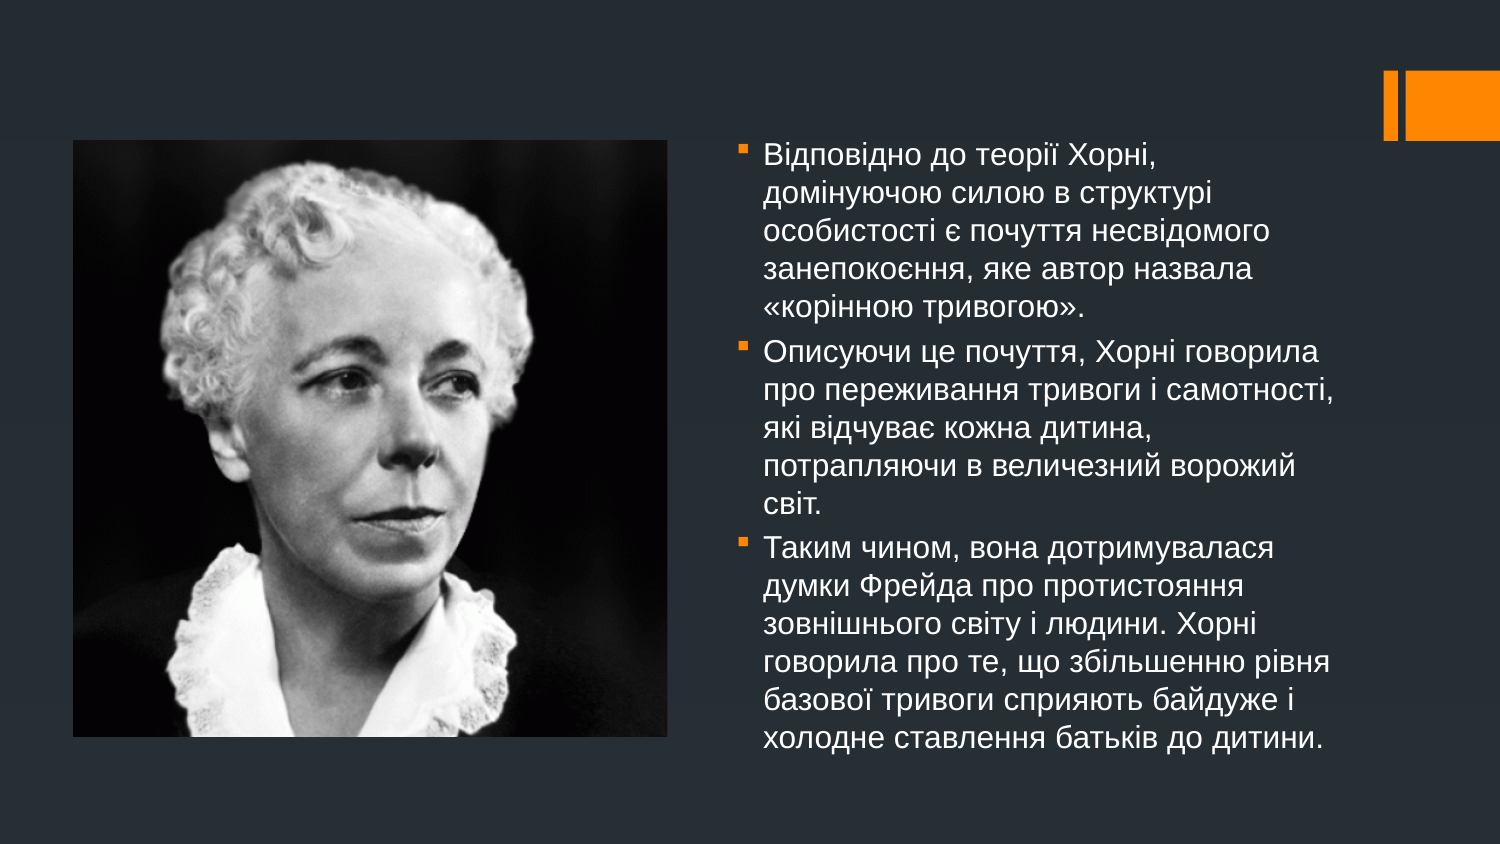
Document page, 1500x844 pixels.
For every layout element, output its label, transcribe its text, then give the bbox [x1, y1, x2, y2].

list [72, 137, 668, 738]
list Відповідно до теорії Хорні, домінуючою силою в структурі особистості є почуття несвідомого занепокоєння, яке автор назвала «корінною тривогою». Описуючи це почуття, Хорні говорила про переживання тривоги і самотності, які відчуває кожна дитина, потрапляючи в величезний ворожий світ. Таким чином, вона дотримувалася думки Фрейда про протистояння зовнішнього світу і людини. Хорні говорила про те, що збільшенню рівня базової тривоги сприяють байдуже і холодне ставлення батьків до дитини. [714, 126, 1353, 780]
